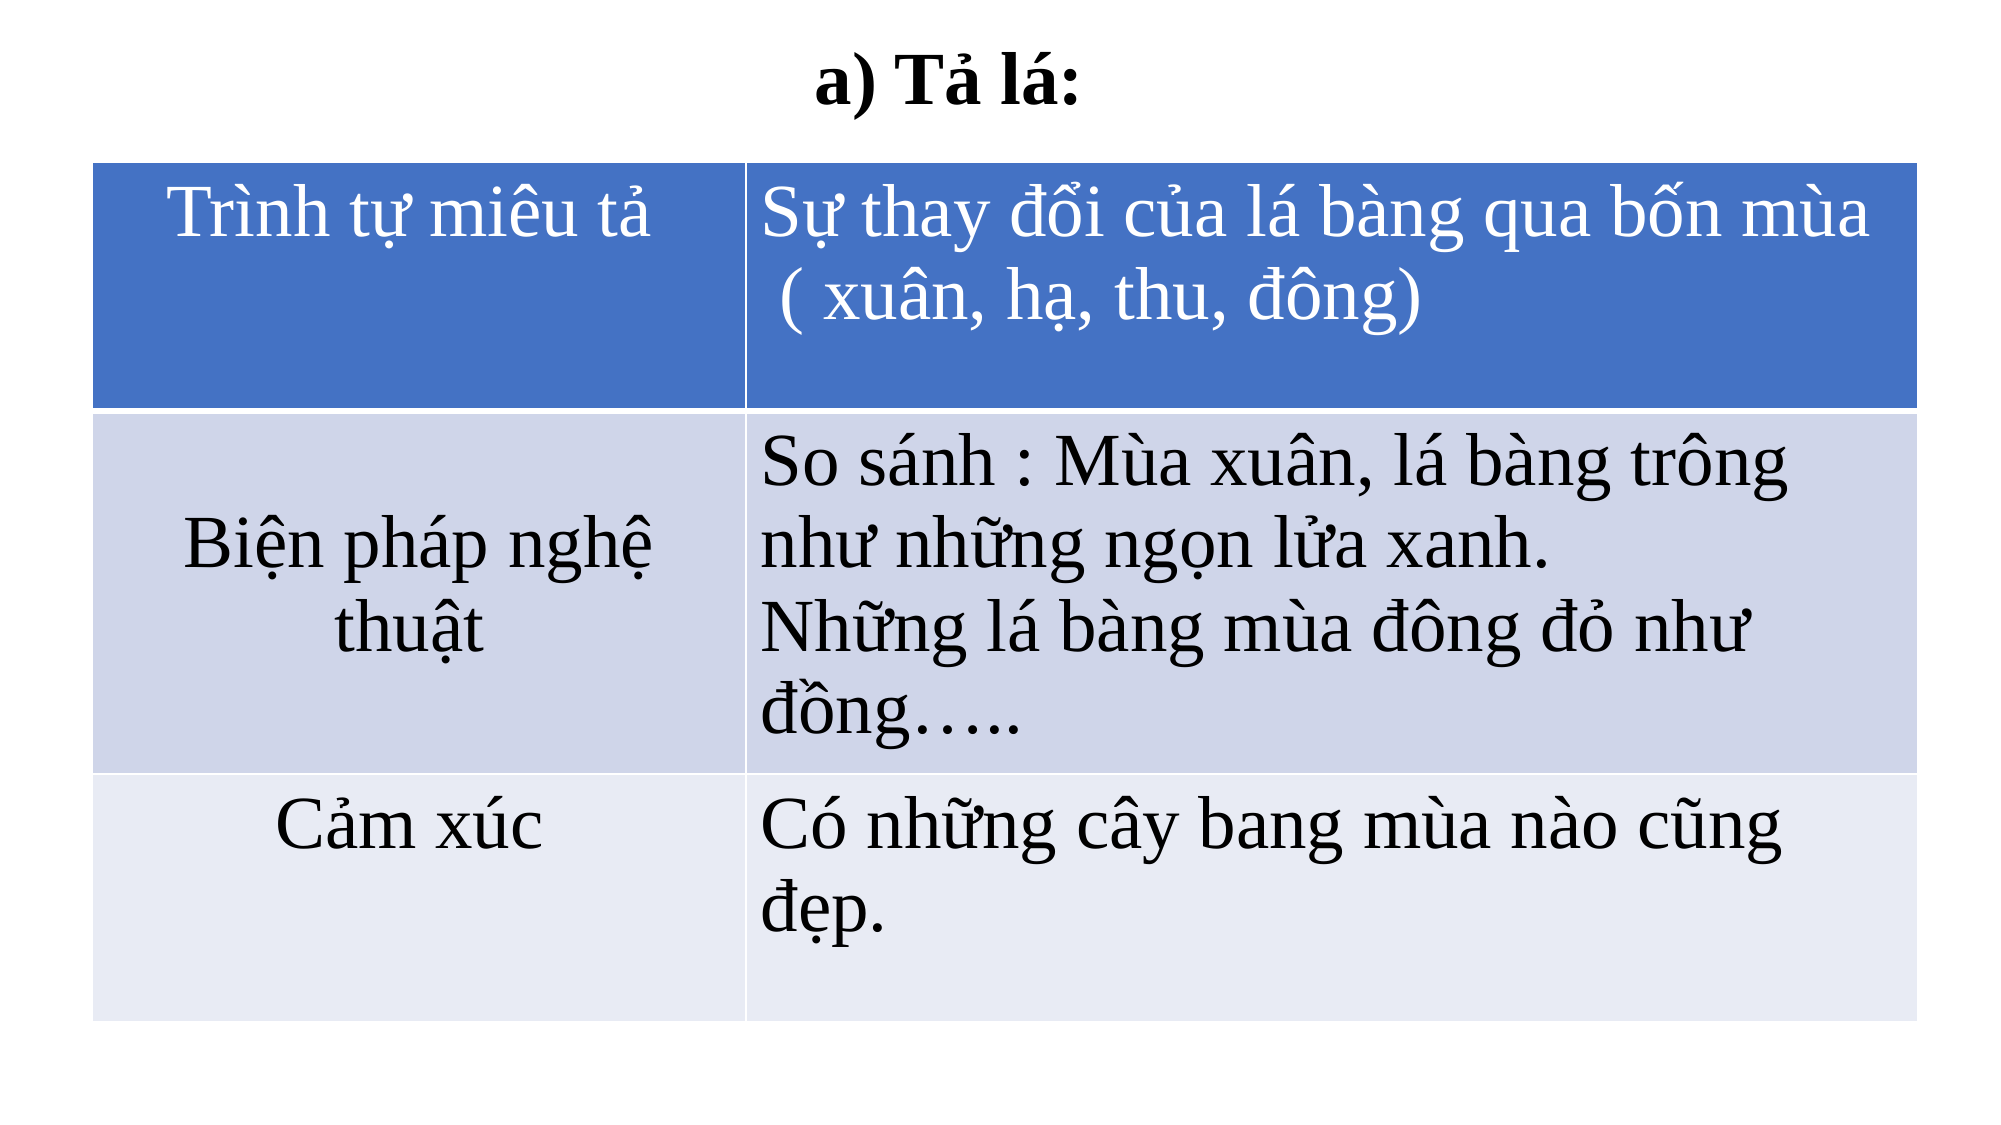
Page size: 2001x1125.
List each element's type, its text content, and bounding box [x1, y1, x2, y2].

text_box a) Tả lá: [799, 21, 1210, 127]
table_cell Có những cây bang mùa nào cũng đẹp. [747, 775, 1917, 1021]
table_cell So sánh : Mùa xuân, lá bàng trông như những ngọn lửa xanh. Những lá bàng mùa đông đỏ như đồng….. [747, 414, 1917, 773]
table_header Sự thay đổi của lá bàng qua bốn mùa ( xuân, hạ, thu, đông) [747, 163, 1917, 408]
table_header Trình tự miêu tả [93, 163, 745, 408]
table_cell Biện pháp nghệ thuật [93, 414, 745, 773]
table_cell Cảm xúc [93, 775, 745, 1021]
